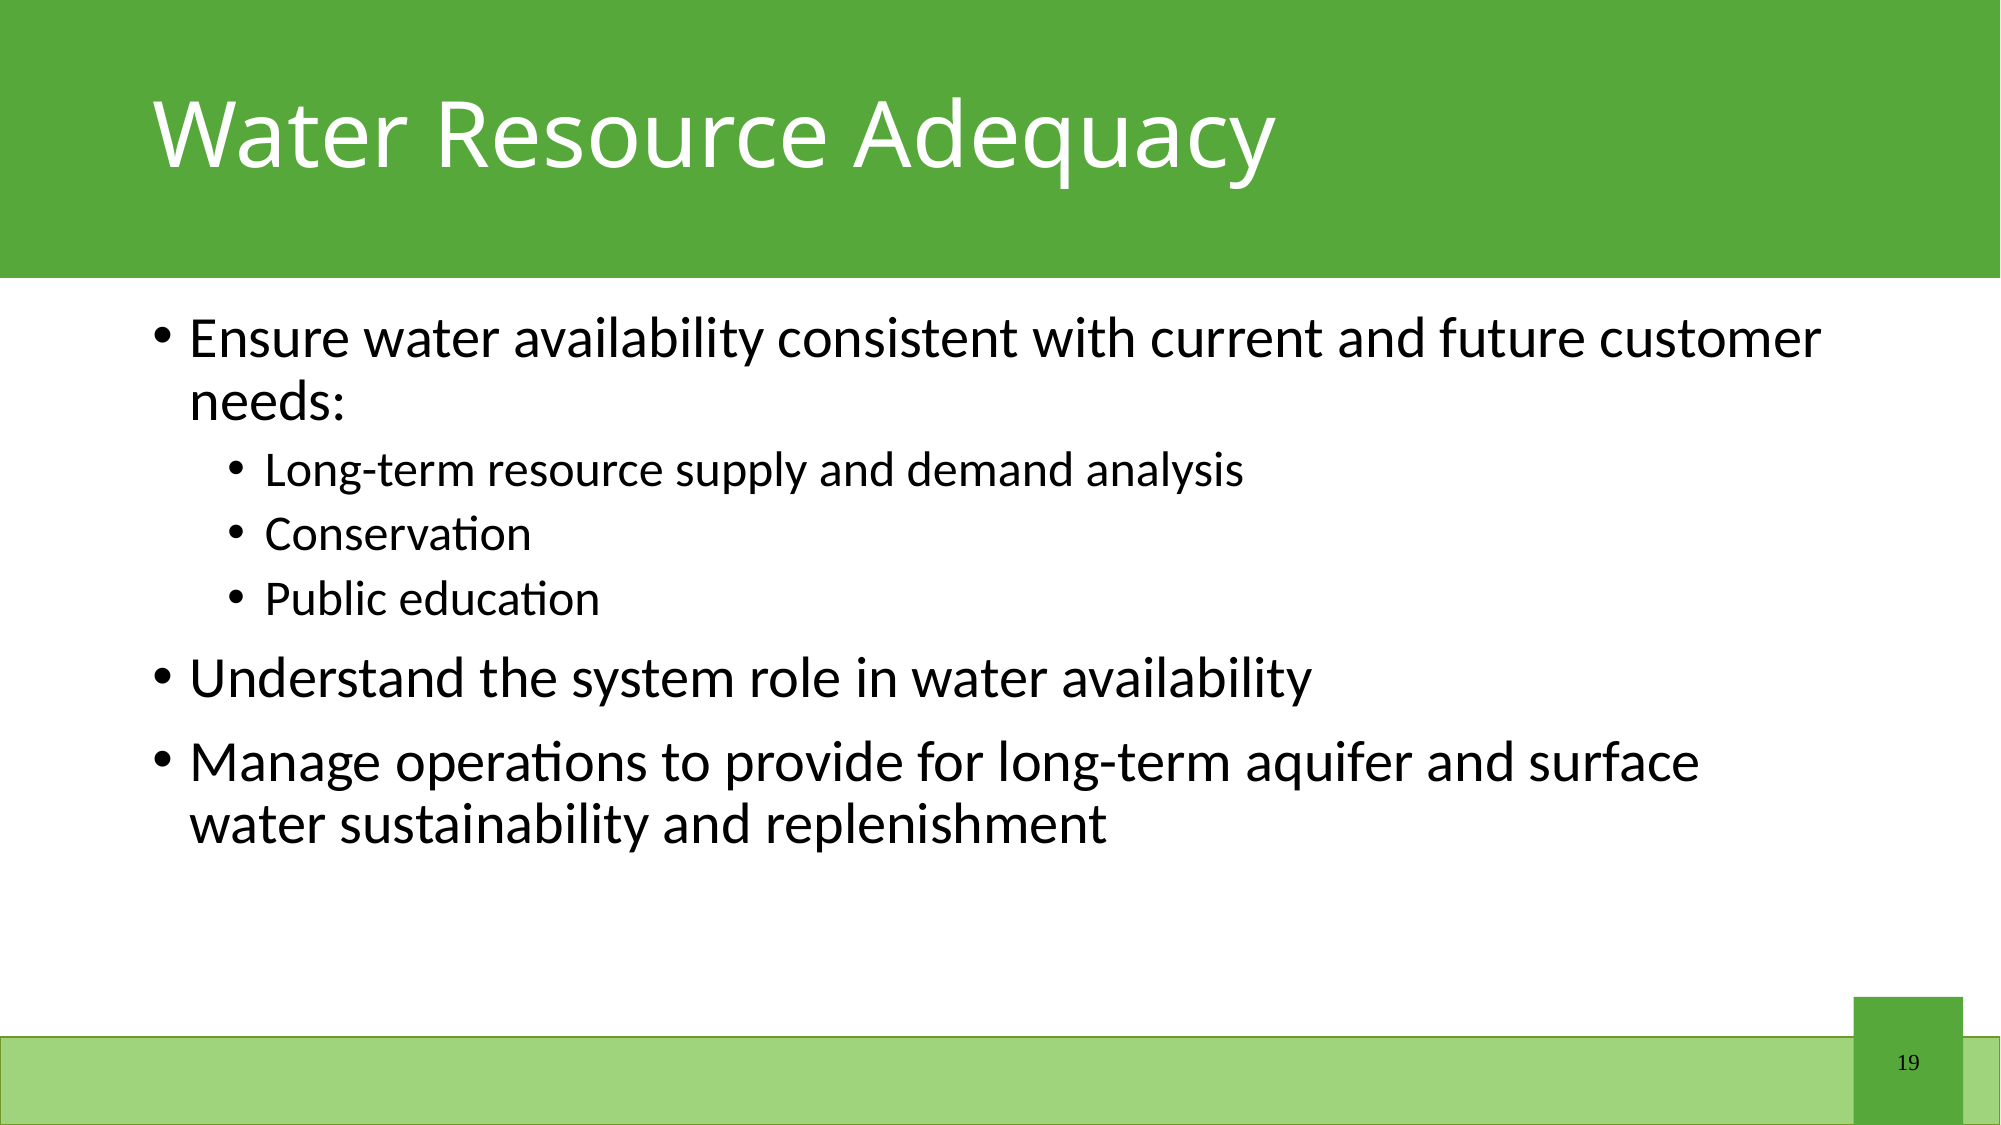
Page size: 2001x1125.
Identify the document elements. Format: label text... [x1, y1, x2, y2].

title Water Resource Adequacy [137, 28, 1863, 247]
list Ensure water availability consistent with current and future customer needs: Long-term resource supply and demand analysis Conservation Public education Understand the system role in water availability Manage operations to provide for long-term aquifer and surface water sustainability and replenishment [137, 299, 1863, 1014]
